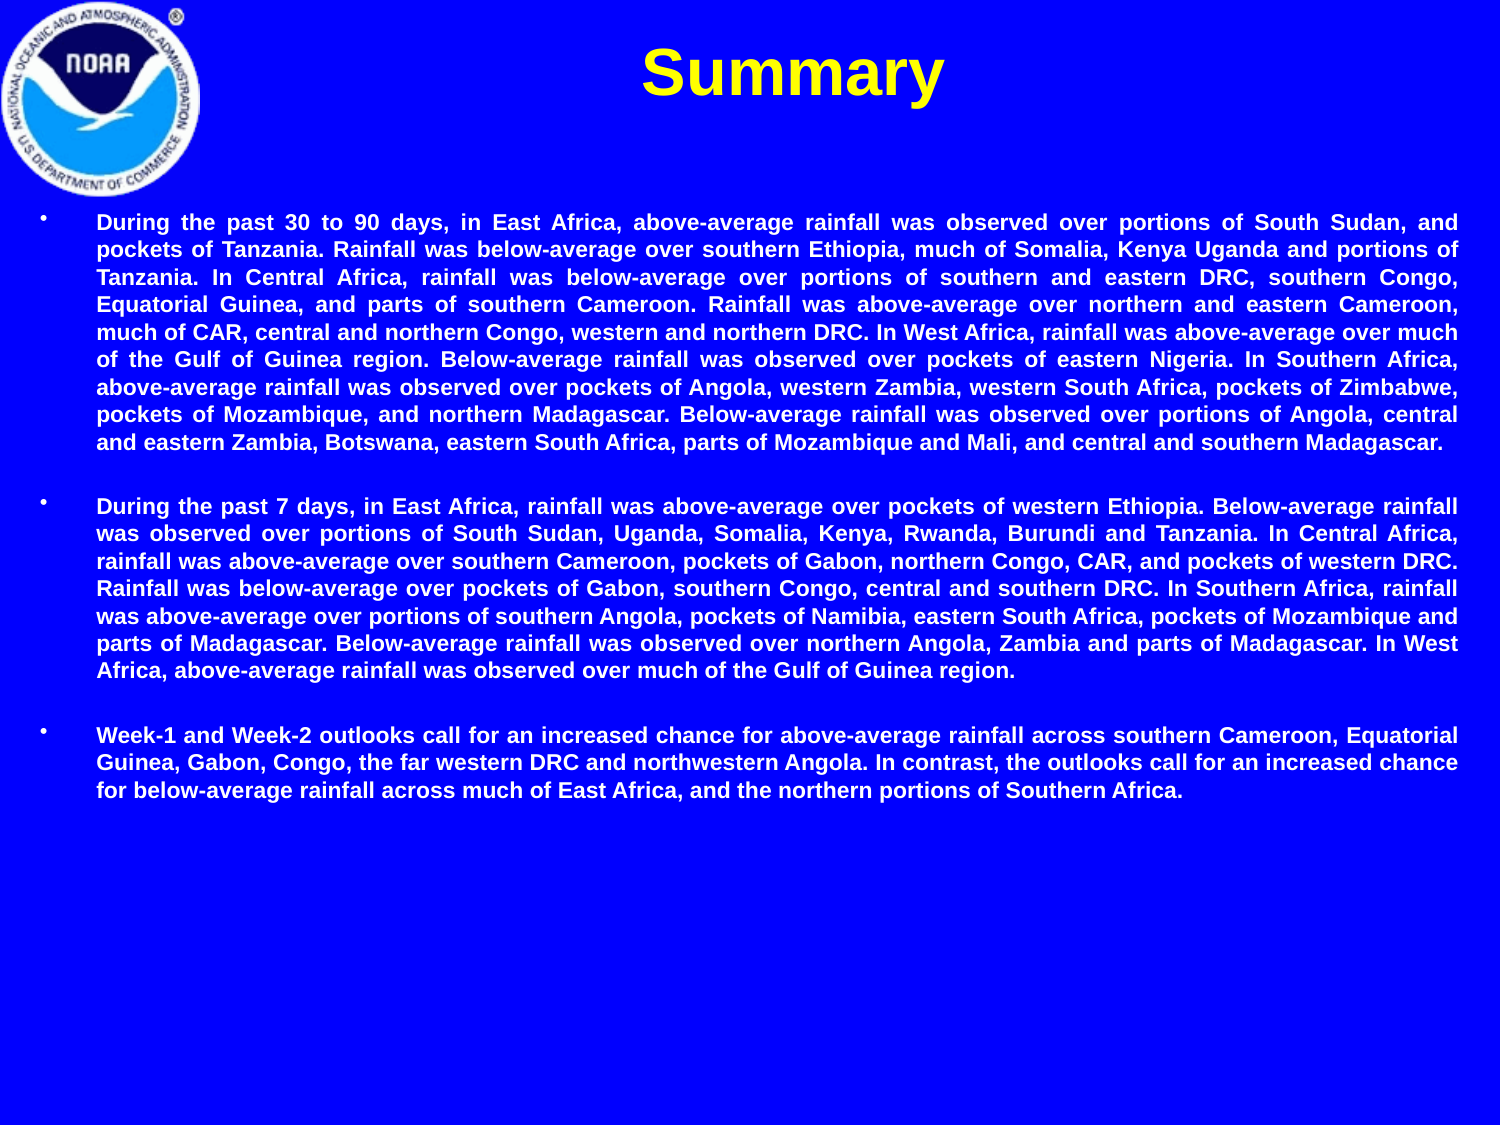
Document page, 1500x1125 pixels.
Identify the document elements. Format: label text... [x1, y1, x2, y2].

picture [0, 0, 200, 200]
title Summary [199, 12, 1388, 126]
list During the past 30 to 90 days, in East Africa, above-average rainfall was observed over portions of South Sudan, and pockets of Tanzania. Rainfall was below-average over southern Ethiopia, much of Somalia, Kenya Uganda and portions of Tanzania. In Central Africa, rainfall was below-average over portions of southern and eastern DRC, southern Congo, Equatorial Guinea, and parts of southern Cameroon. Rainfall was above-average over northern and eastern Cameroon, much of CAR, central and northern Congo, western and northern DRC. In West Africa, rainfall was above-average over much of the Gulf of Guinea region. Below-average rainfall was observed over pockets of eastern Nigeria. In Southern Africa, above-average rainfall was observed over pockets of Angola, western Zambia, western South Africa, pockets of Zimbabwe, pockets of Mozambique, and northern Madagascar. Below-average rainfall was observed over portions of Angola, central and eastern Zambia, Botswana, eastern South Africa, parts of Mozambique and Mali, and central and southern Madagascar. During the past 7 days, in East Africa, rainfall was above-average over pockets of western Ethiopia. Below-average rainfall was observed over portions of South Sudan, Uganda, Somalia, Kenya, Rwanda, Burundi and Tanzania. In Central Africa, rainfall was above-average over southern Cameroon, pockets of Gabon, northern Congo, CAR, and pockets of western DRC. Rainfall was below-average over pockets of Gabon, southern Congo, central and southern DRC. In Southern Africa, rainfall was above-average over portions of southern Angola, pockets of Namibia, eastern South Africa, pockets of Mozambique and parts of Madagascar. Below-average rainfall was observed over northern Angola, Zambia and parts of Madagascar. In West Africa, above-average rainfall was observed over much of the Gulf of Guinea region. Week-1 and Week-2 outlooks call for an increased chance for above-average rainfall across southern Cameroon, Equatorial Guinea, Gabon, Congo, the far western DRC and northwestern Angola. In contrast, the outlooks call for an increased chance for below-average rainfall across much of East Africa, and the northern portions of Southern Africa. [24, 199, 1476, 1113]
